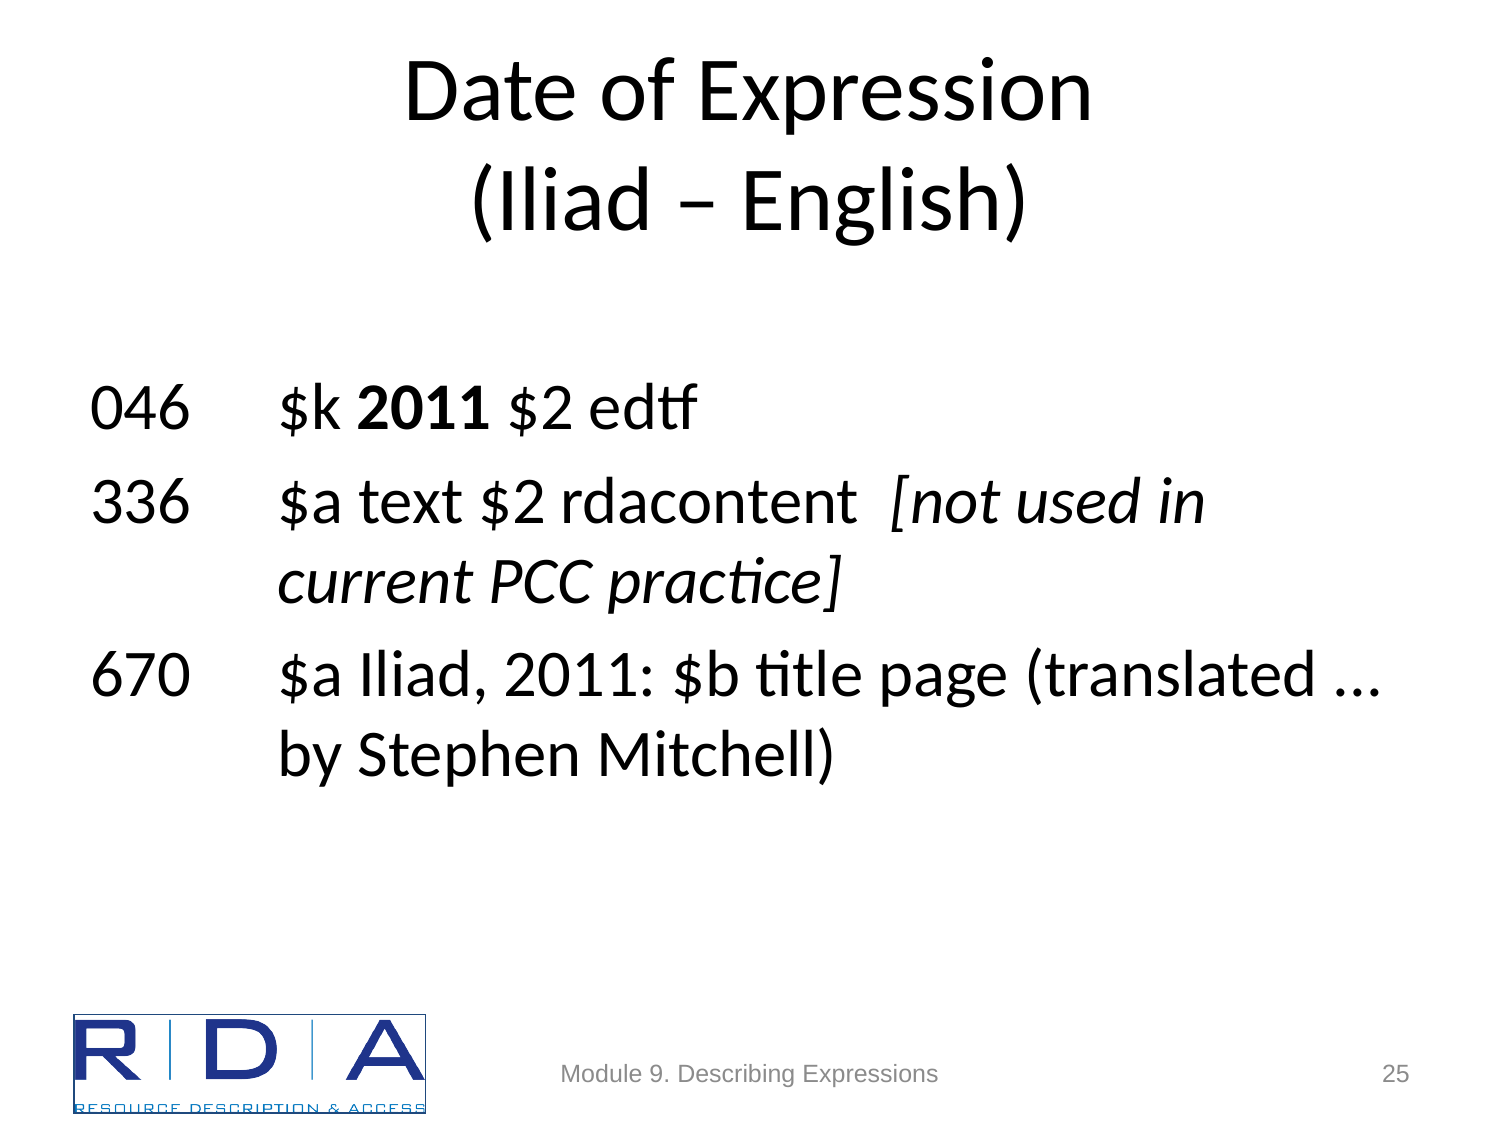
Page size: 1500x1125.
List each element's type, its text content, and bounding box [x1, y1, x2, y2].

picture [75, 1015, 425, 1112]
footer Module 9. Describing Expressions [512, 1042, 988, 1103]
list 046 $k 2011 $2 edtf 336 $a text $2 rdacontent [not used in current PCC practice] 670 $a Iliad, 2011: $b title page (translated ... by Stephen Mitchell) [75, 262, 1425, 1005]
slide_number 25 [1074, 1042, 1425, 1103]
title Date of Expression (Iliad – English) [75, 45, 1425, 233]
